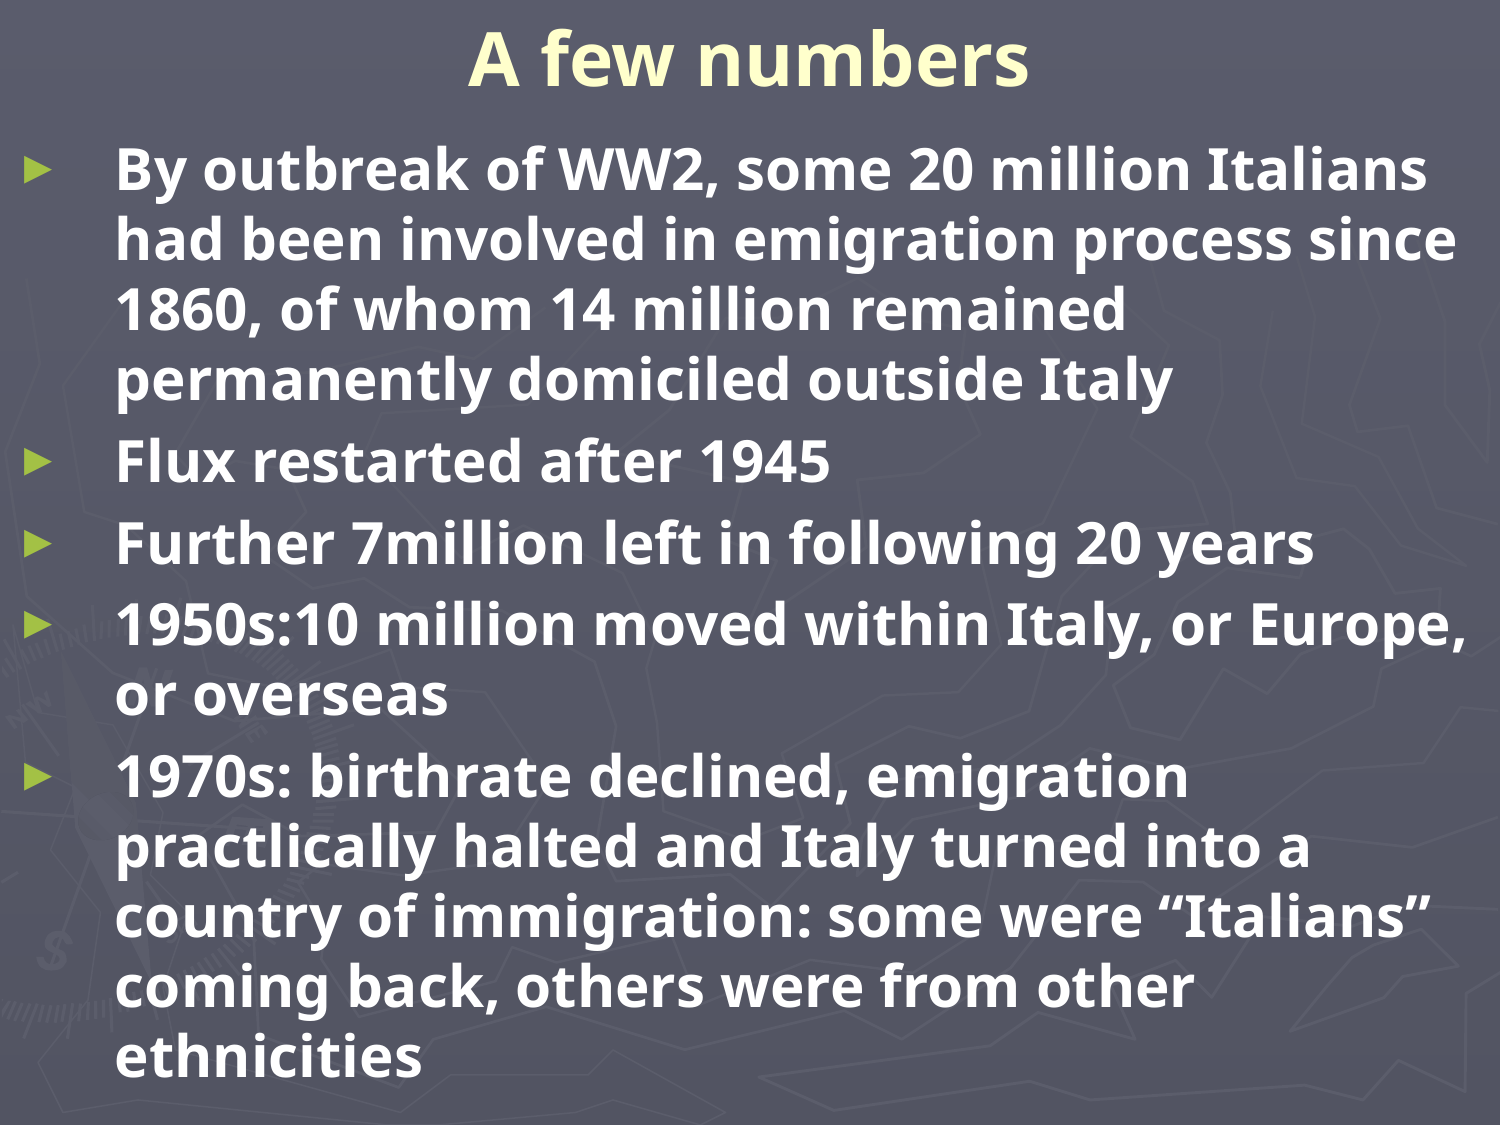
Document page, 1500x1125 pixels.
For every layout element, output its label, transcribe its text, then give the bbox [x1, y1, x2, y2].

list By outbreak of WW2, some 20 million Italians had been involved in emigration process since 1860, of whom 14 million remained permanently domiciled outside Italy Flux restarted after 1945 Further 7million left in following 20 years 1950s:10 million moved within Italy, or Europe, or overseas 1970s: birthrate declined, emigration practlically halted and Italy turned into a country of immigration: some were “Italians” coming back, others were from other ethnicities [0, 125, 1500, 1125]
text_box [74, 601, 1438, 1112]
title A few numbers [0, 0, 1500, 113]
